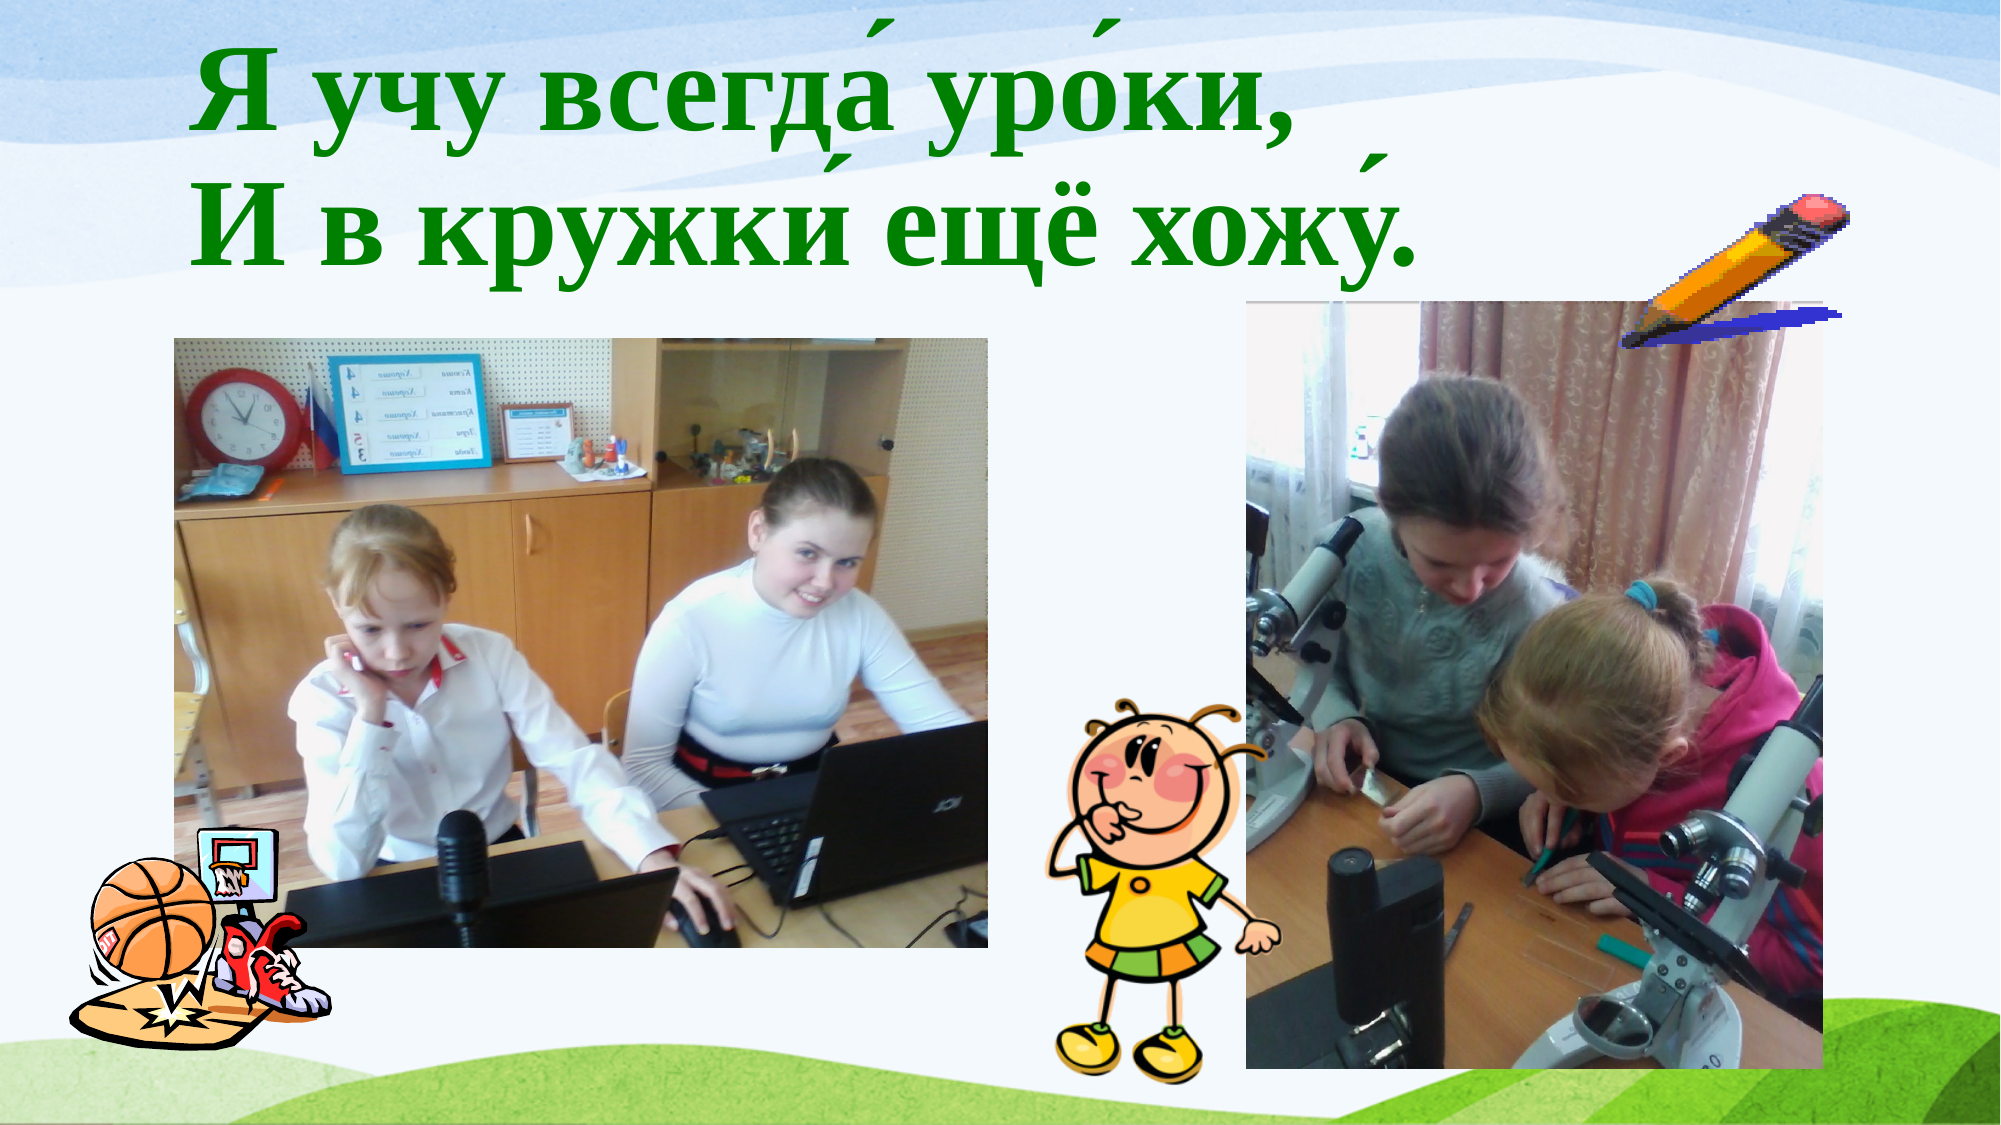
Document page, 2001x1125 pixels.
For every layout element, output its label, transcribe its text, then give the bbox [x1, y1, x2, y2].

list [174, 338, 988, 948]
title Я учу всегда́ уро́ки, И в кружки́ ещё хожу́. [174, 49, 1825, 301]
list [1246, 301, 1823, 1069]
picture [0, 0, 2001, 1125]
